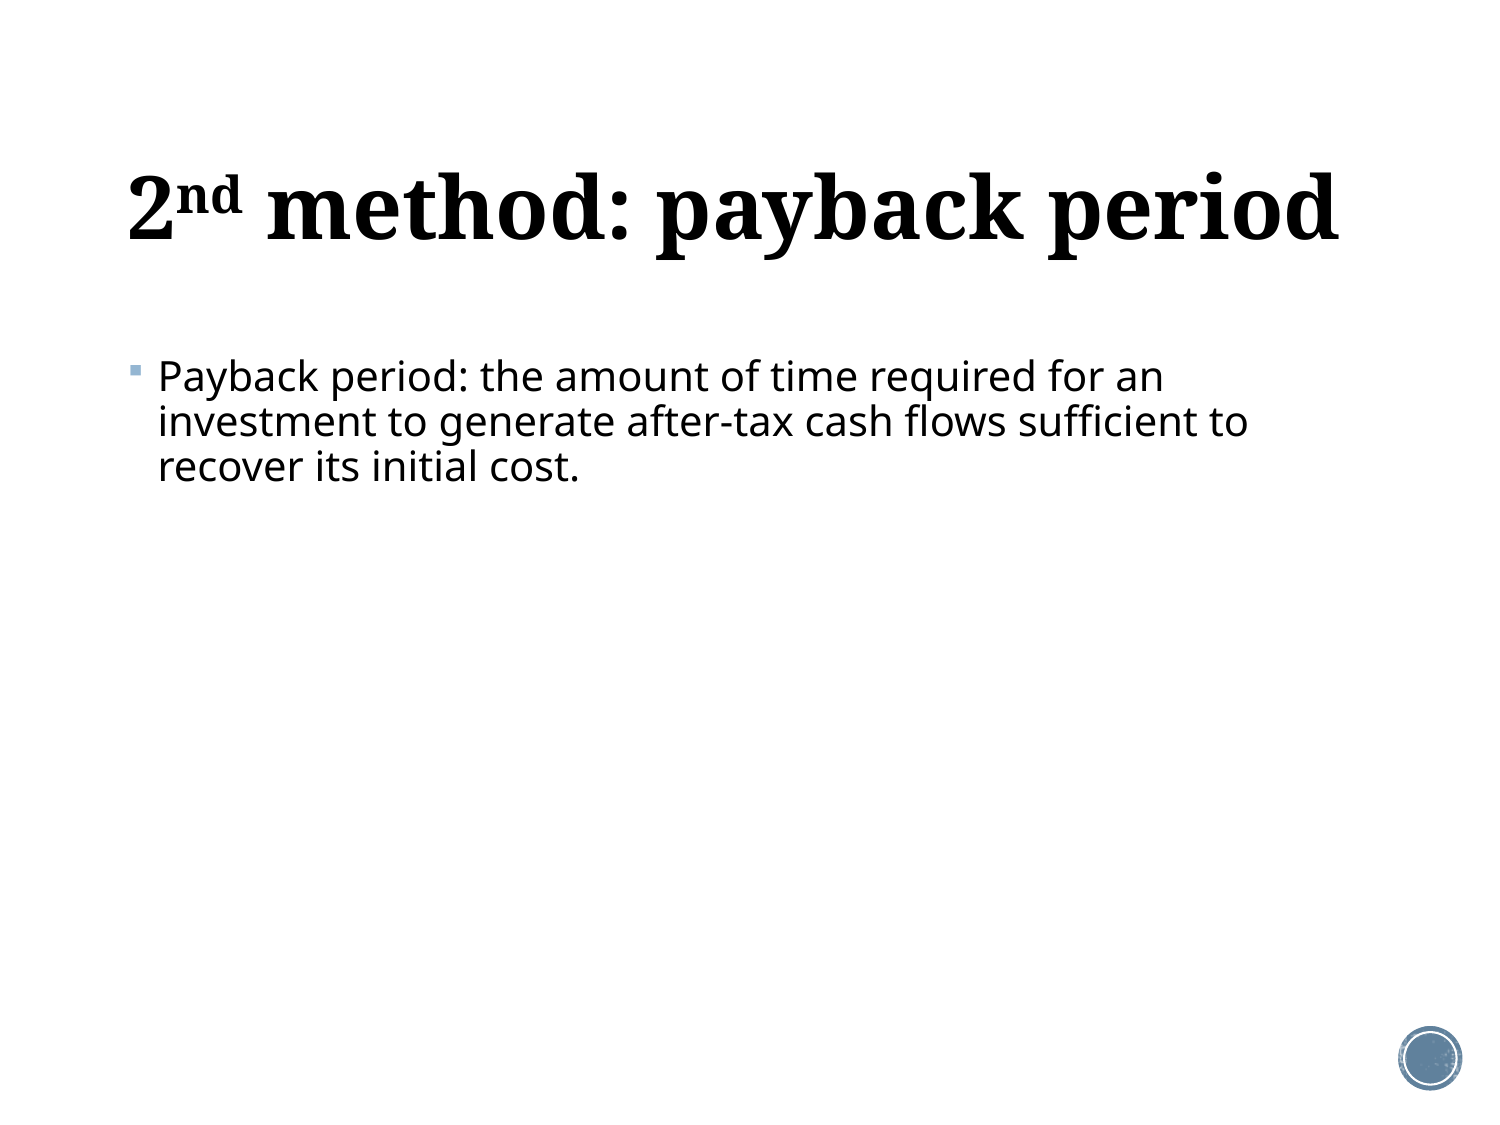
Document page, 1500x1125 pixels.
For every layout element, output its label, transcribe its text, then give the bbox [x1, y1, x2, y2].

title 2nd method: payback period [112, 79, 1388, 344]
list Payback period: the amount of time required for an investment to generate after-tax cash flows sufficient to recover its initial cost. [112, 348, 1388, 1013]
